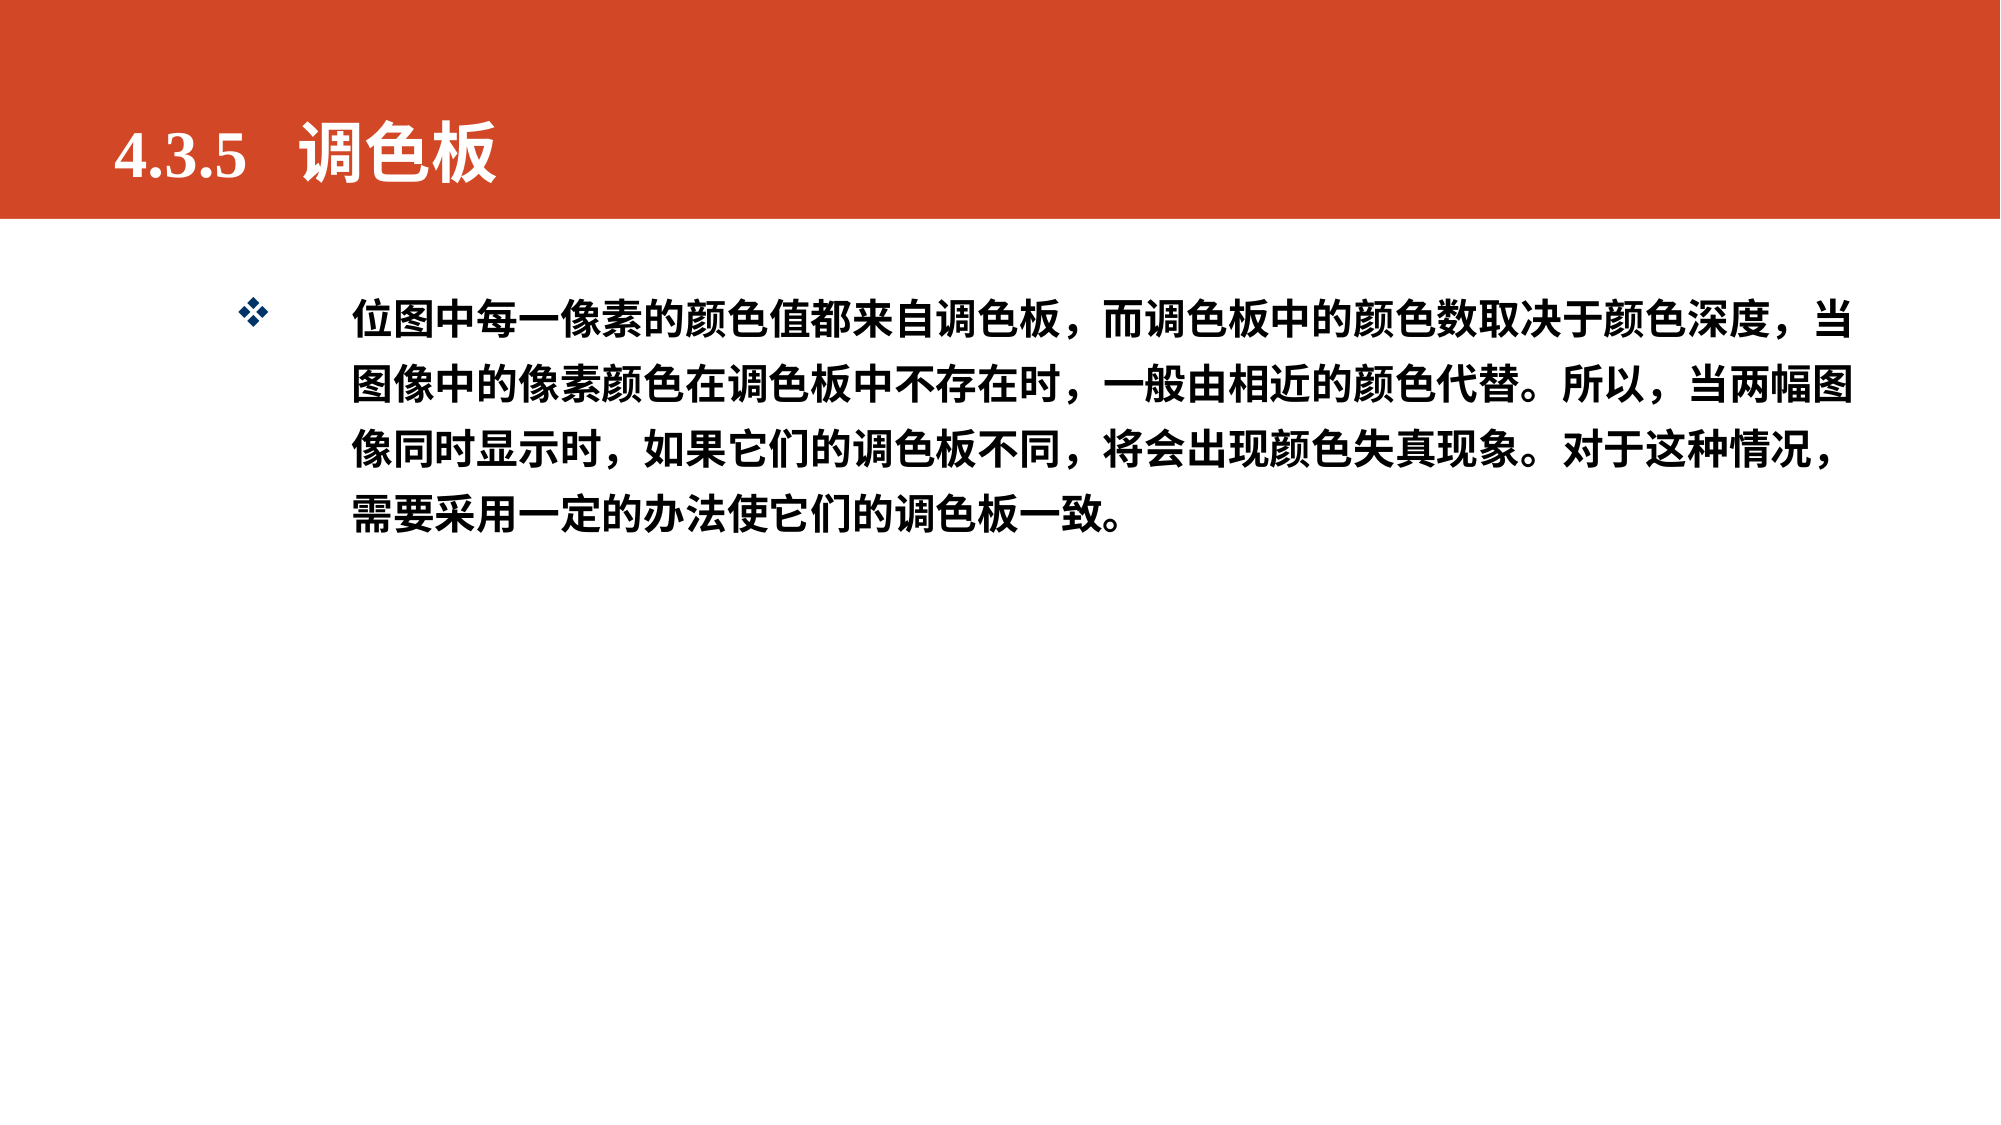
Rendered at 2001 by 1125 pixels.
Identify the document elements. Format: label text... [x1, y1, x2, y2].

text_box 位图中每一像素的颜色值都来自调色板，而调色板中的颜色数取决于颜色深度，当图像中的像素颜色在调色板中不存在时，一般由相近的颜色代替。所以，当两幅图像同时显示时，如果它们的调色板不同，将会出现颜色失真现象。对于这种情况，需要采用一定的办法使它们的调色板一致。 [219, 270, 1896, 1051]
title 4.3.5 调色板 [99, 0, 1863, 199]
